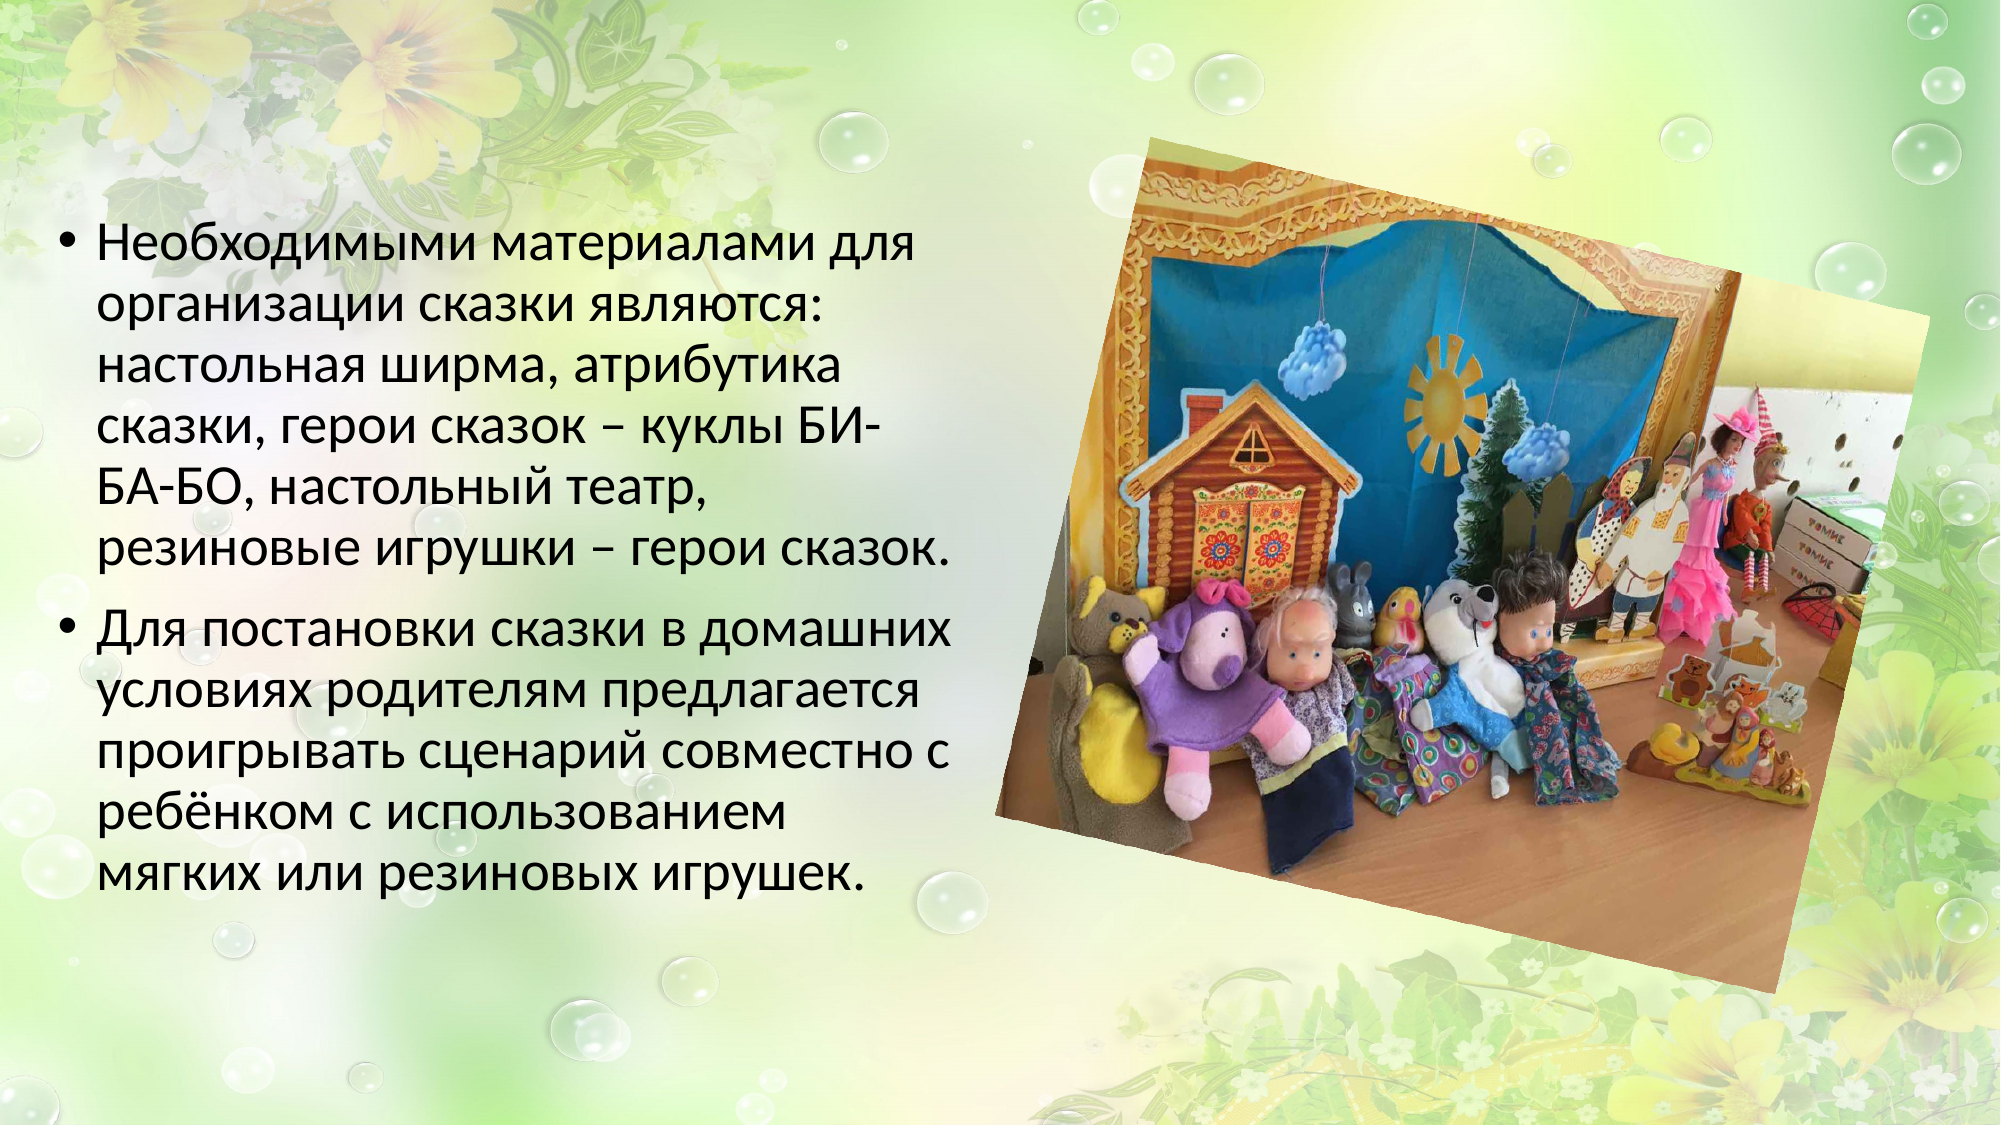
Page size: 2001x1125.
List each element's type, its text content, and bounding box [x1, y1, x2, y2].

list Необходимыми материалами для организации сказки являются: настольная ширма, атрибутика сказки, герои сказок – куклы БИ-БА-БО, настольный театр, резиновые игрушки – герои сказок. Для постановки сказки в домашних условиях родителям предлагается проигрывать сценарий совместно с ребёнком с использованием мягких или резиновых игрушек. [42, 204, 969, 926]
picture [0, 0, 2001, 1125]
